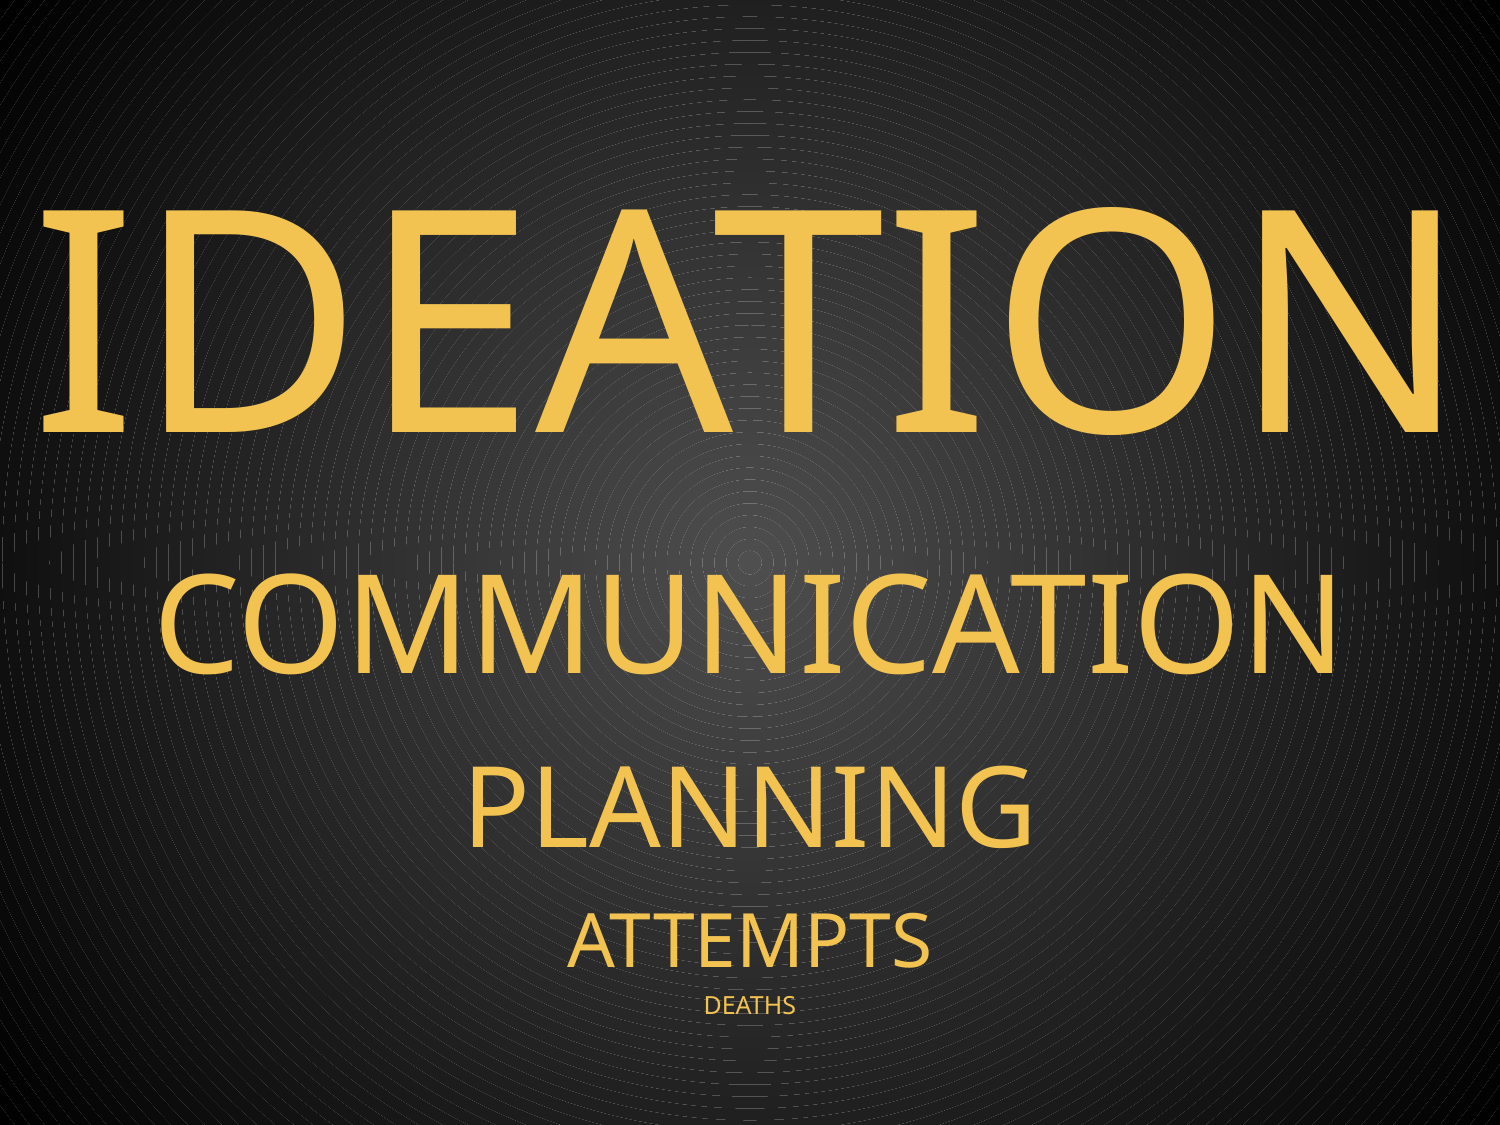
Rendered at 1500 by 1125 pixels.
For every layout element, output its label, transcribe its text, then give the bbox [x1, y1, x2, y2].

title ideation communication planning attempts deaths [0, 19, 1500, 1028]
